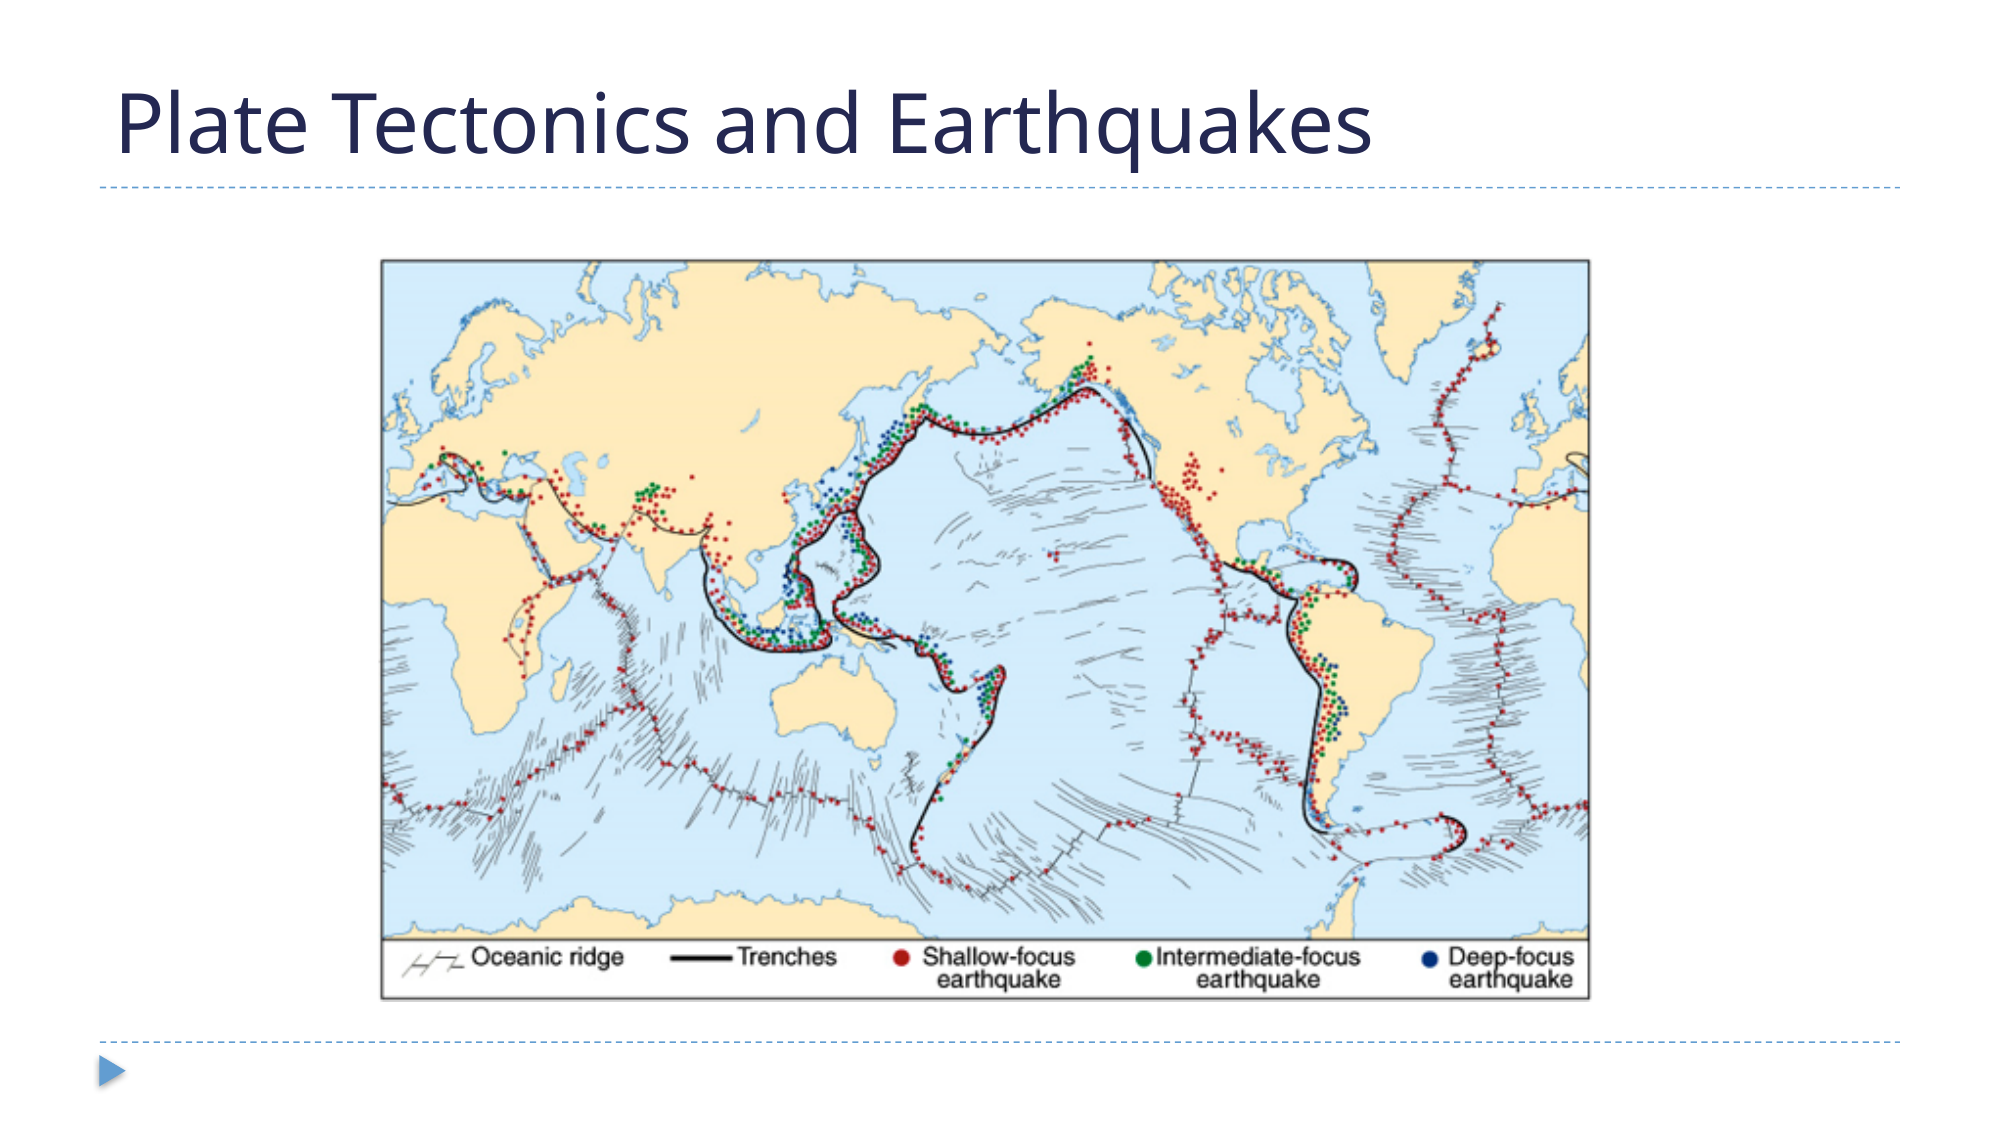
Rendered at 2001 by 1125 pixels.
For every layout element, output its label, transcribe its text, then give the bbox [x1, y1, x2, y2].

picture [377, 256, 1596, 1003]
title Plate Tectonics and Earthquakes [99, 41, 1729, 178]
